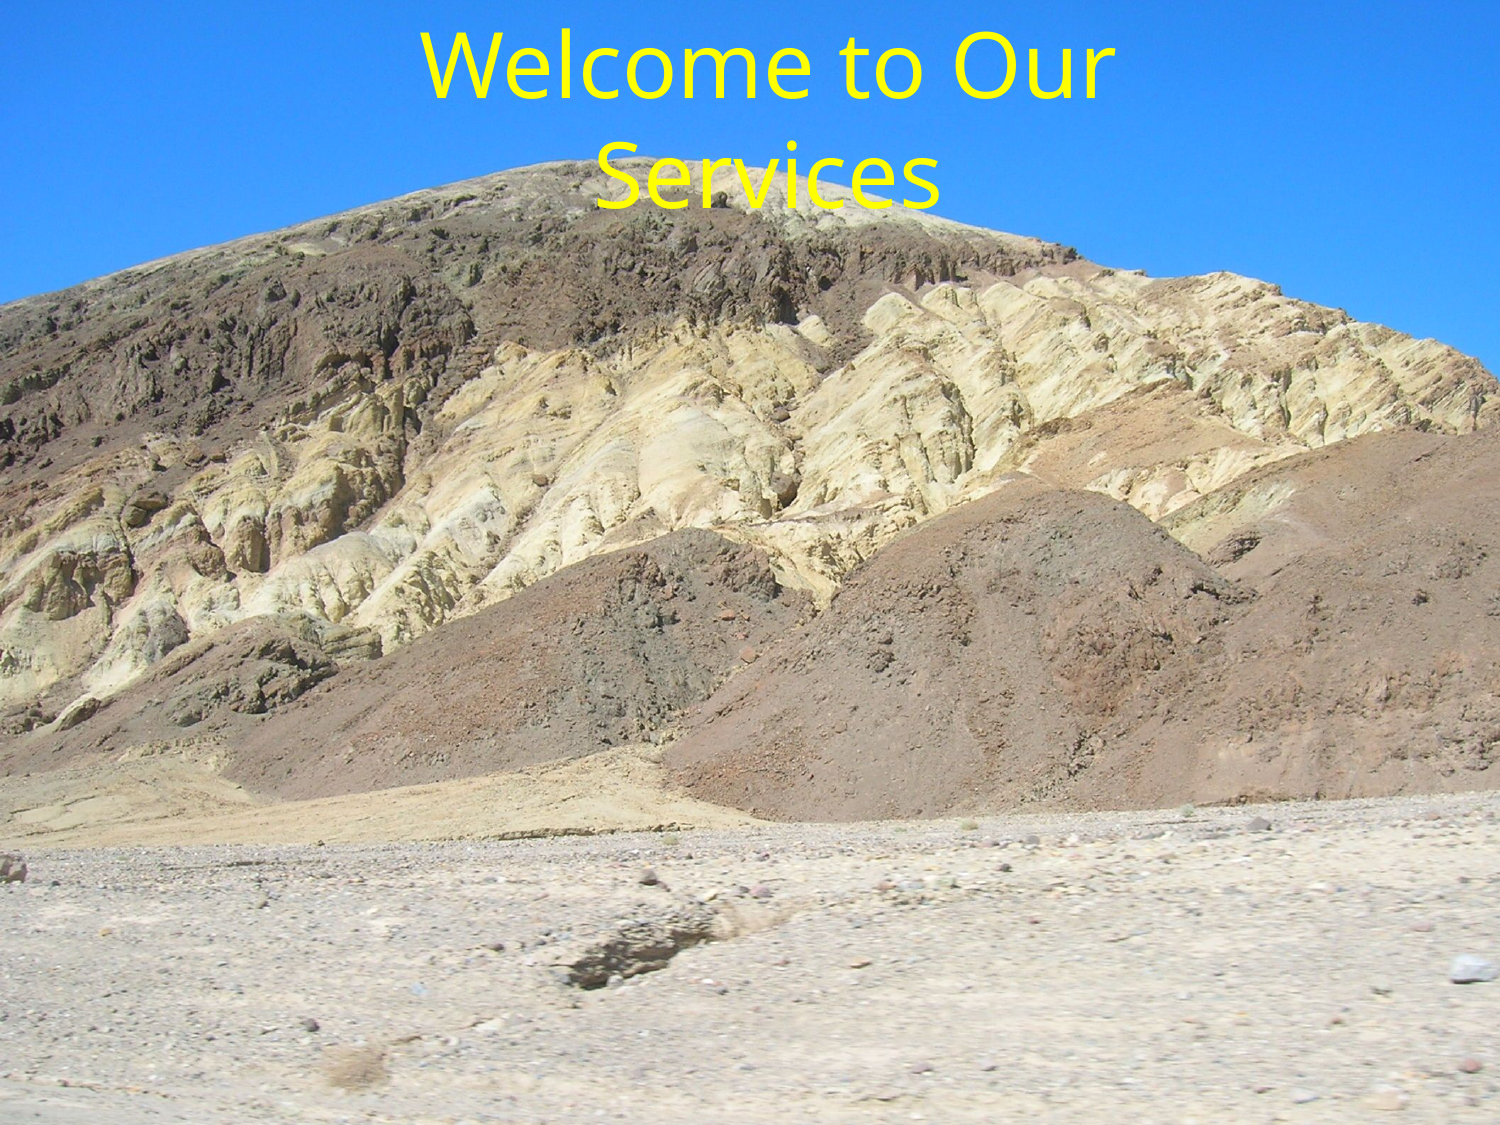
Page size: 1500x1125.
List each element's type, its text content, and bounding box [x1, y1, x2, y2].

text_box Welcome to Our Services [274, 0, 1263, 235]
picture [0, 0, 1500, 1125]
